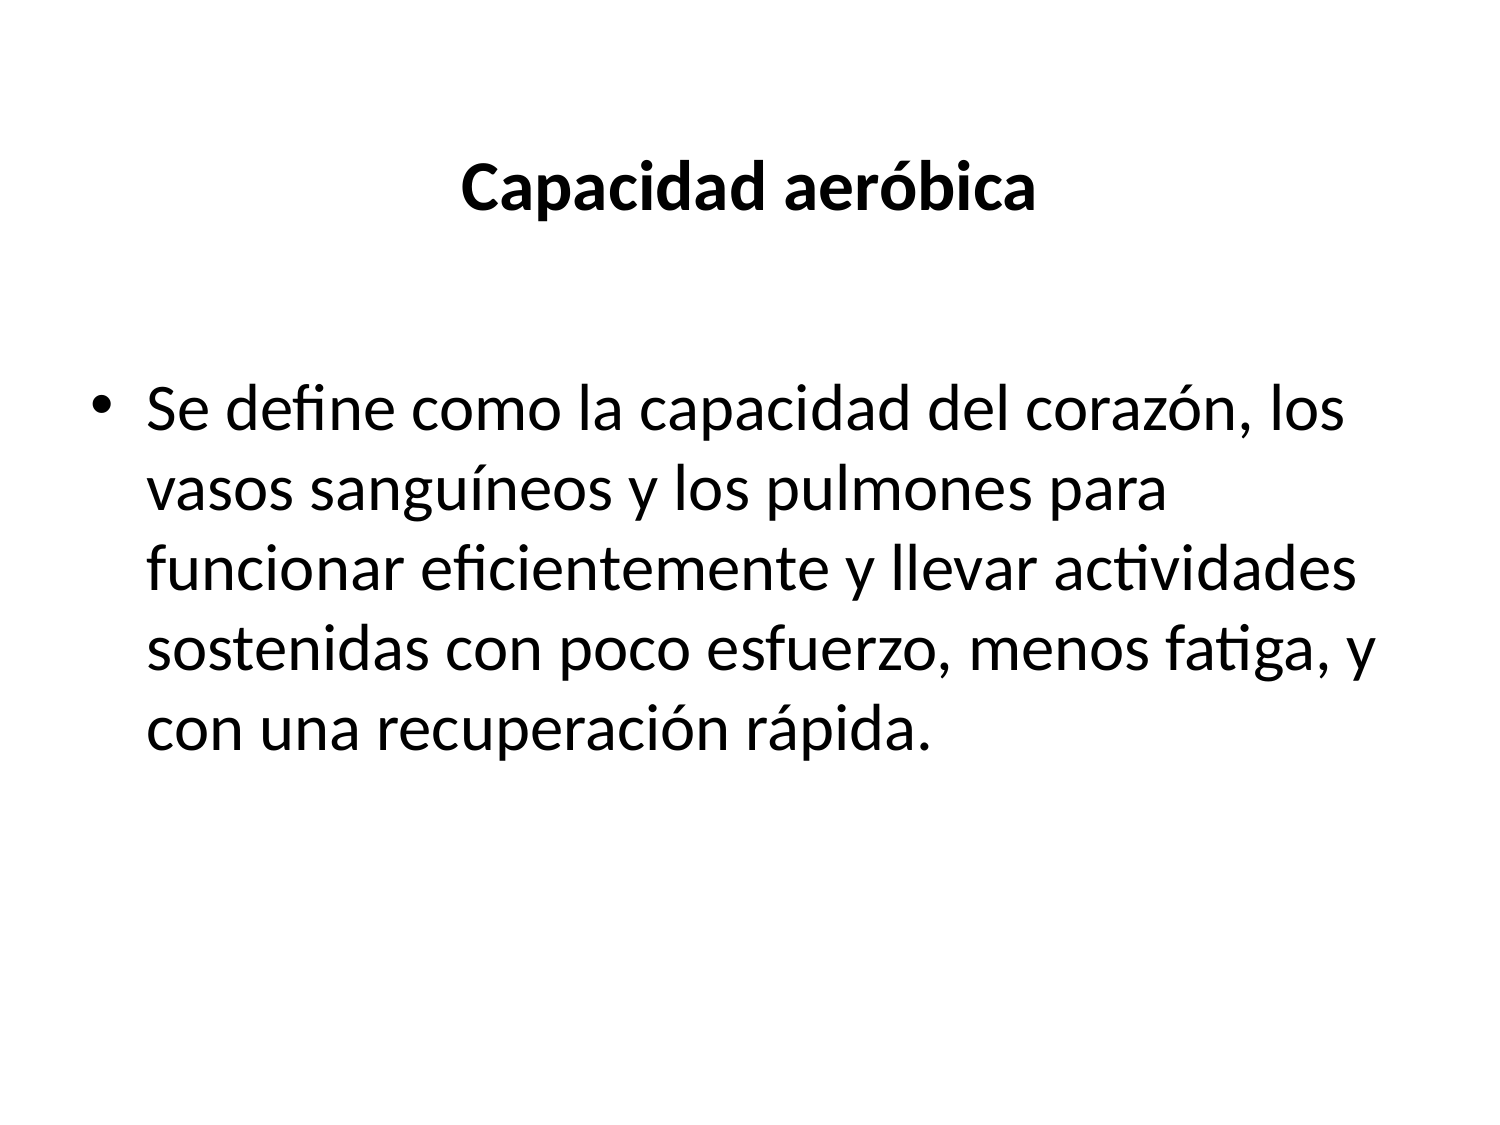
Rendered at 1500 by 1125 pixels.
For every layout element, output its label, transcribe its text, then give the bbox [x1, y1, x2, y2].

title Capacidad aeróbica [75, 45, 1425, 233]
list Se define como la capacidad del corazón, los vasos sanguíneos y los pulmones para funcionar eficientemente y llevar actividades sostenidas con poco esfuerzo, menos fatiga, y con una recuperación rápida. [75, 262, 1425, 1005]
